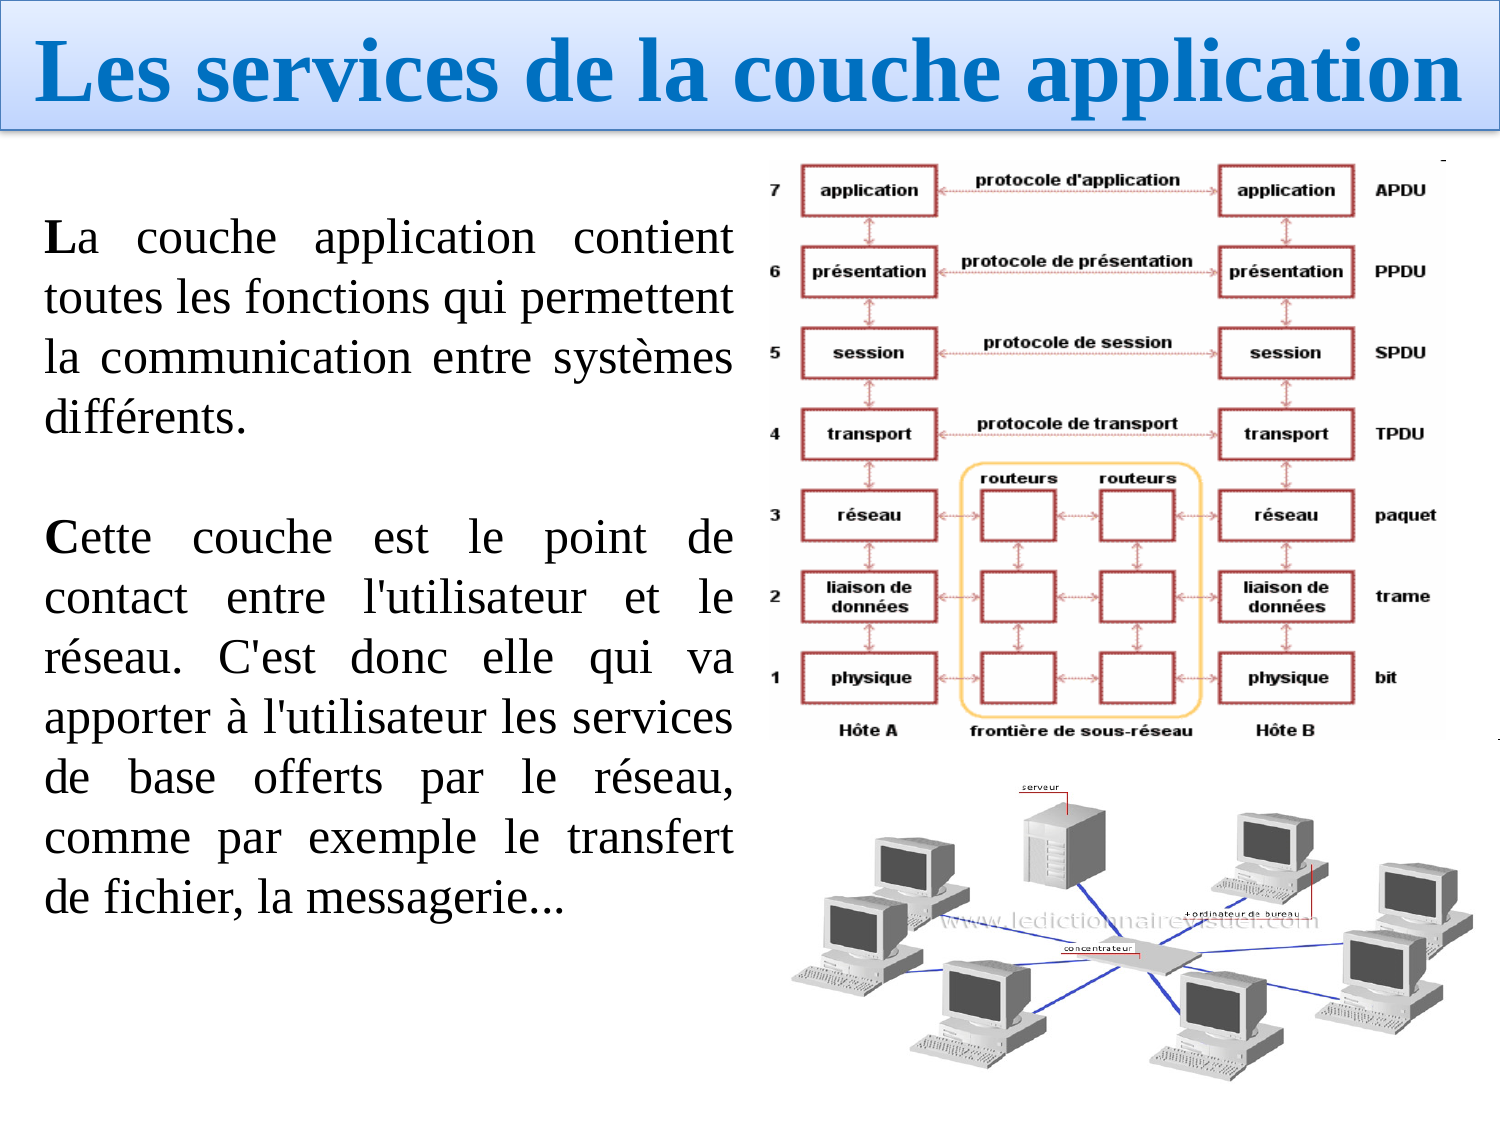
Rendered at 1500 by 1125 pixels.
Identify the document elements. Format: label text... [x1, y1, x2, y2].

title Les services de la couche application [0, 0, 1500, 131]
picture [769, 160, 1500, 1125]
text_box La couche application contient toutes les fonctions qui permettent la communication entre systèmes différents. Cette couche est le point de contact entre l'utilisateur et le réseau. C'est donc elle qui va apporter à l'utilisateur les services de base offerts par le réseau, comme par exemple le transfert de fichier, la messagerie... [29, 196, 750, 931]
